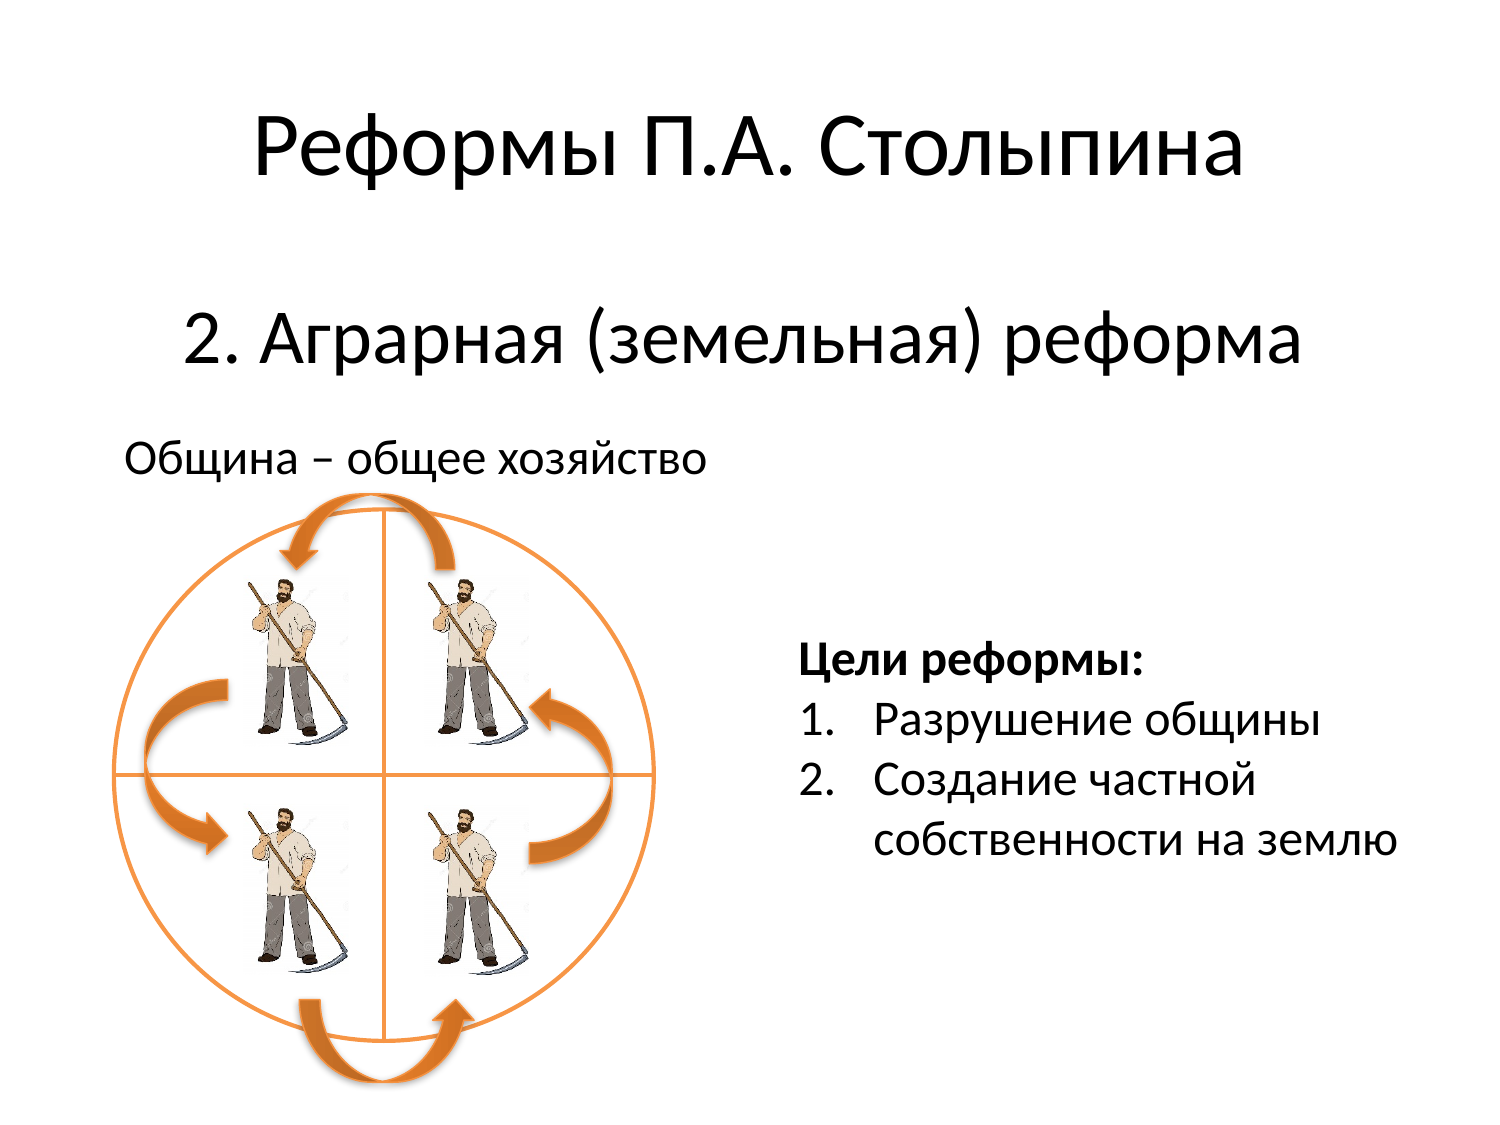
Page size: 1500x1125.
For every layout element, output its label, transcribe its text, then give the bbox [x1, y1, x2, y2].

text_box 2. Аграрная (земельная) реформа [112, 243, 1376, 421]
text_box [535, 688, 613, 865]
picture [423, 804, 529, 977]
text_box [111, 507, 656, 1044]
text_box Цели реформы: Разрушение общины Создание частной собственности на землю [783, 617, 1471, 873]
text_box [298, 998, 475, 1084]
text_box [279, 493, 456, 571]
picture [243, 803, 349, 975]
picture [243, 574, 349, 747]
text_box [144, 678, 229, 855]
title Реформы П.А. Столыпина [75, 45, 1425, 233]
picture [423, 574, 529, 747]
text_box Община – общее хозяйство [109, 417, 797, 493]
